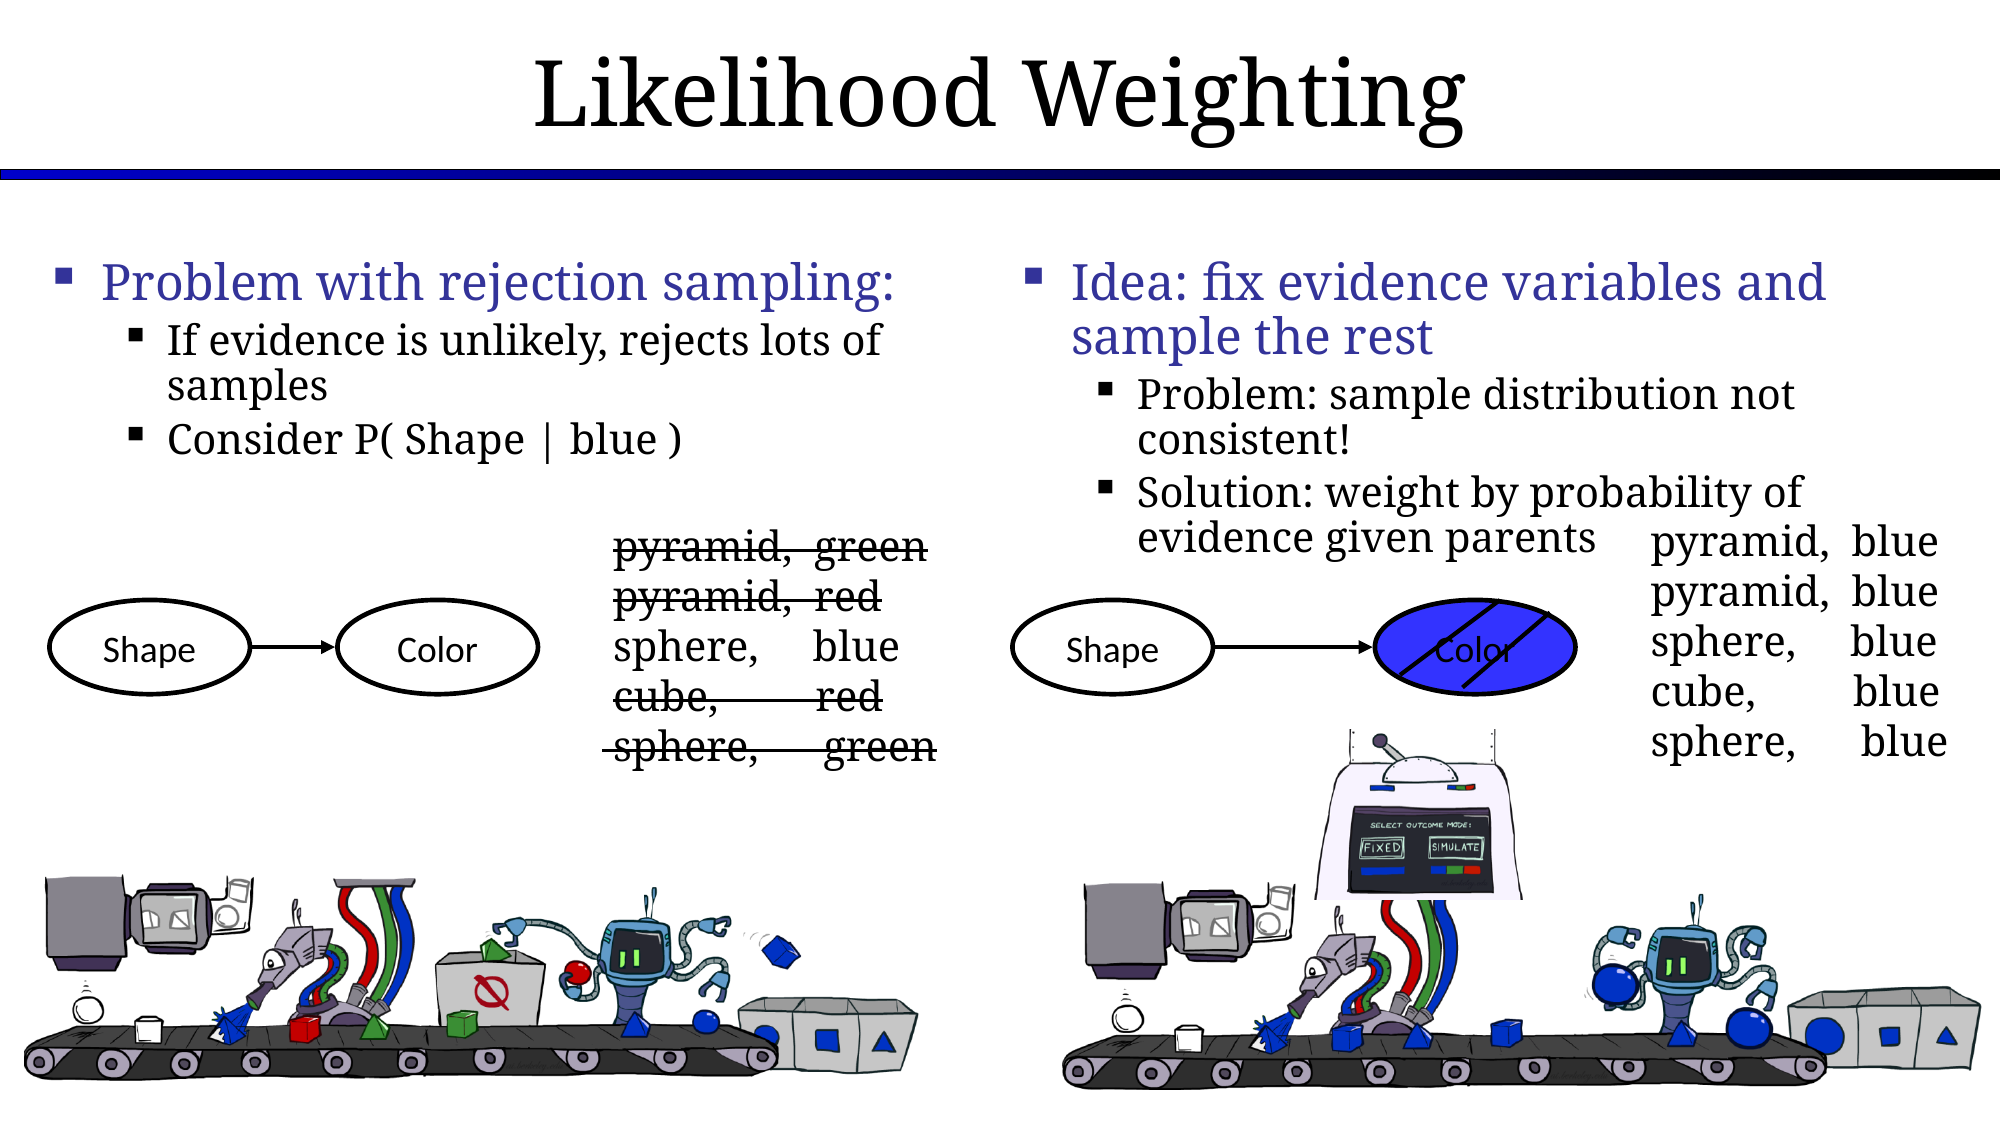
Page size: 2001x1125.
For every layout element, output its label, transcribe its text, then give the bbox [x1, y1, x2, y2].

text_box pyramid, green pyramid, red sphere, blue cube, red sphere, green [519, 512, 955, 778]
text_box Idea: fix evidence variables and sample the rest Problem: sample distribution not consistent! Solution: weight by probability of evidence given parents [1007, 249, 1968, 570]
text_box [49, 599, 251, 695]
text_box pyramid, blue pyramid, blue sphere, blue cube, blue sphere, blue [1557, 507, 1993, 773]
title Likelihood Weighting [0, 0, 2000, 184]
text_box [1012, 599, 1214, 695]
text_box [337, 599, 539, 695]
text_box [1219, 640, 1368, 654]
text_box [256, 640, 331, 654]
picture [24, 868, 926, 1103]
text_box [1374, 599, 1576, 695]
picture [1062, 729, 2000, 1090]
list Problem with rejection sampling: If evidence is unlikely, rejects lots of samples Consider P( Shape | blue ) [36, 249, 1001, 1076]
